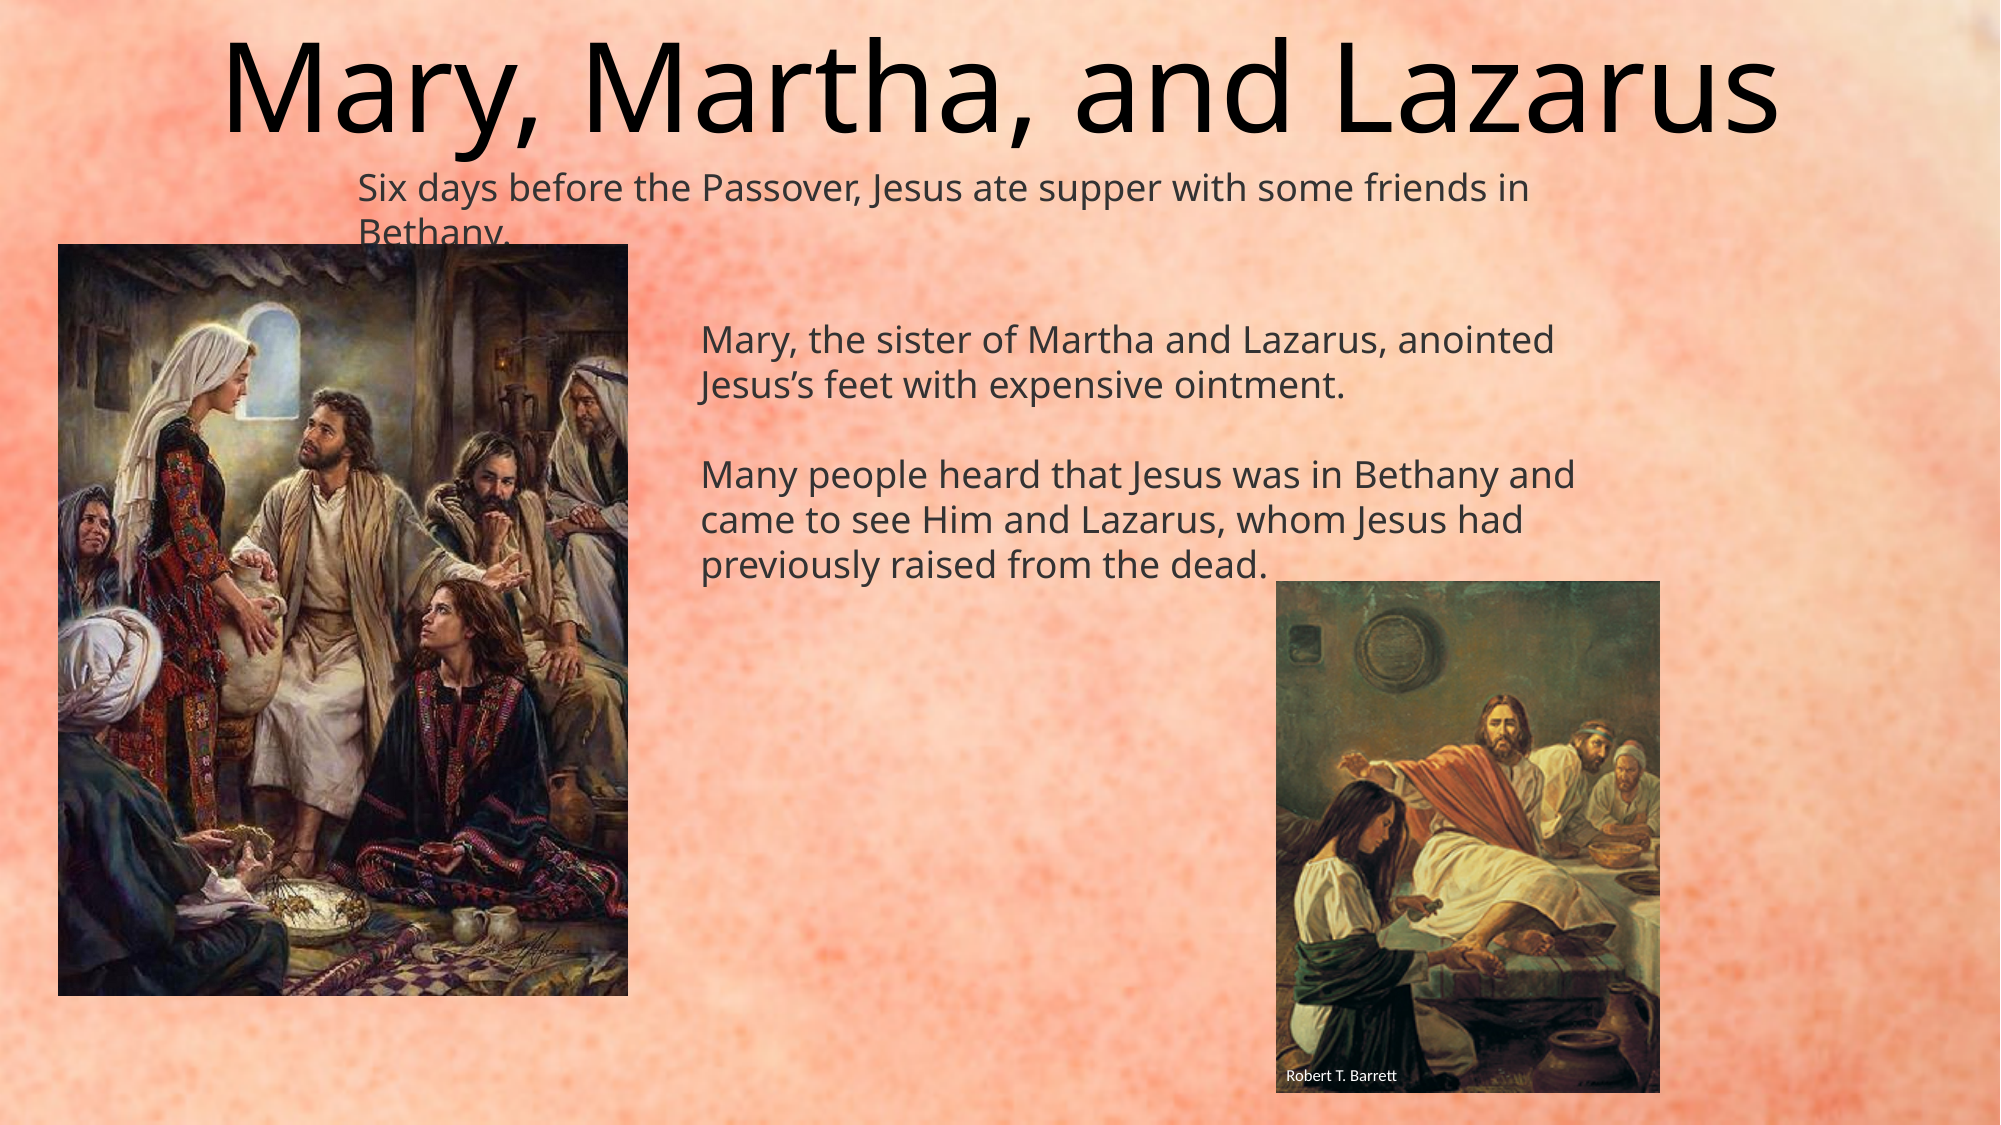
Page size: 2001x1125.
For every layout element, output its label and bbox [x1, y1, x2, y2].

text_box [1271, 581, 1665, 1093]
picture [0, 0, 2000, 1125]
